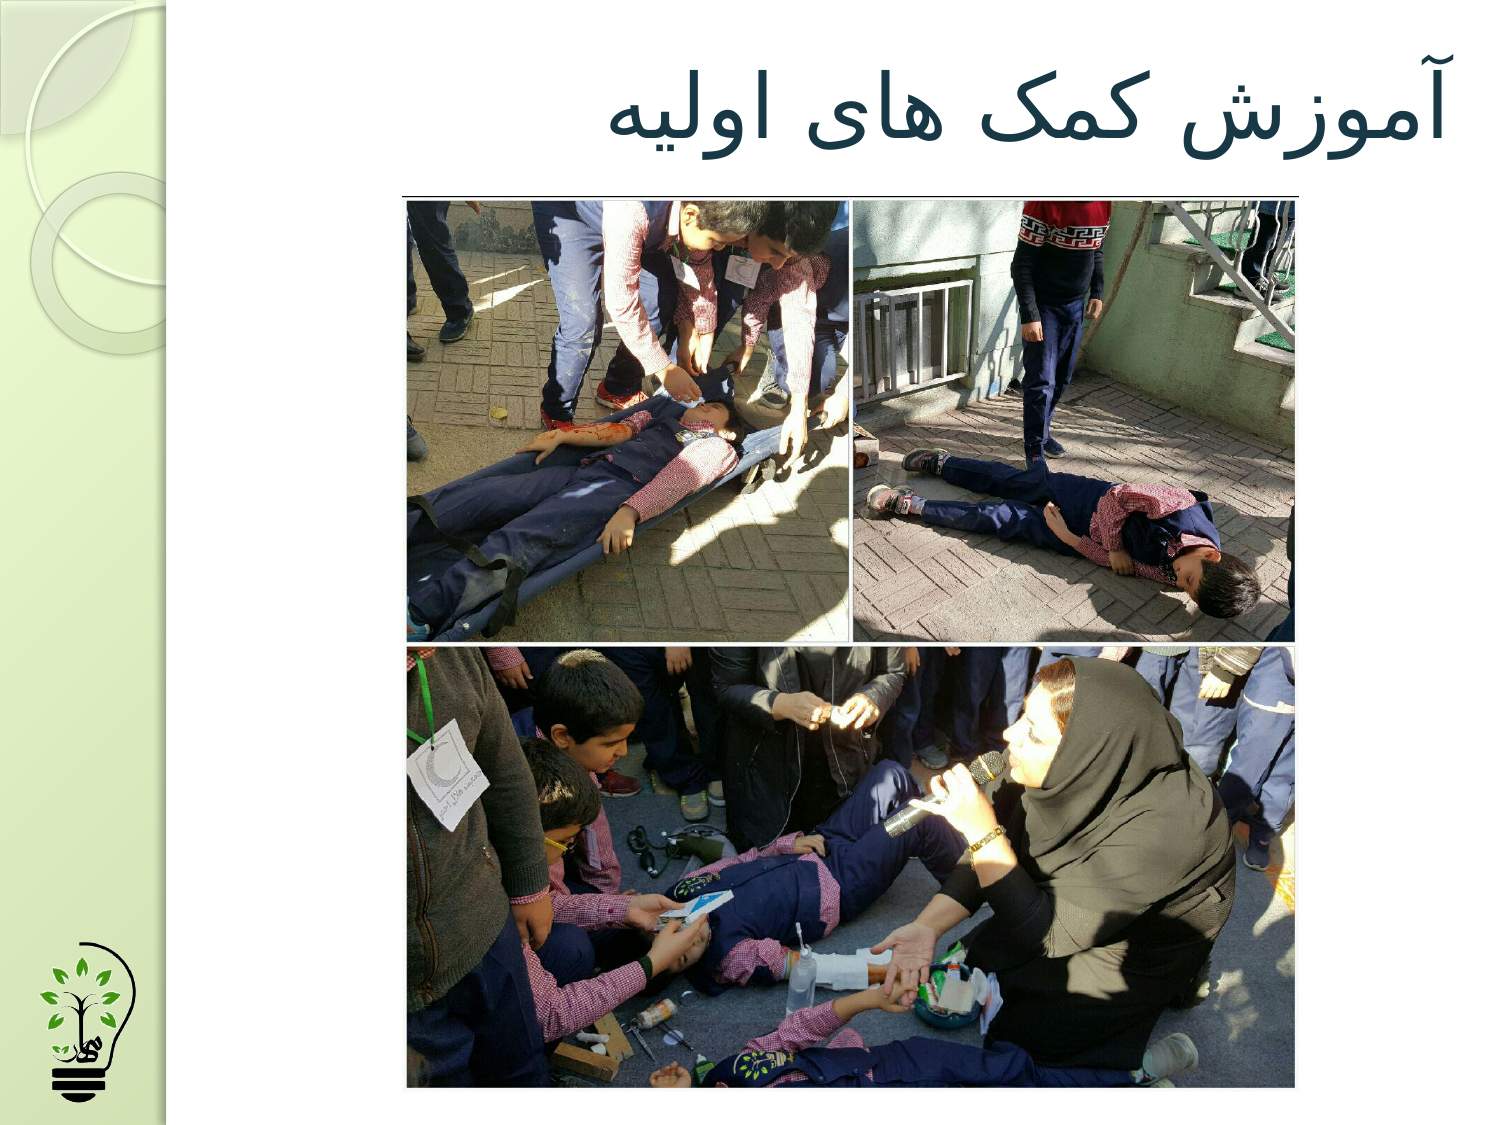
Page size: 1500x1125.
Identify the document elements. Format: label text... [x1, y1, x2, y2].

title آموزش کمک های اولیه [235, 8, 1466, 197]
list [402, 196, 1299, 1093]
picture [29, 932, 142, 1111]
